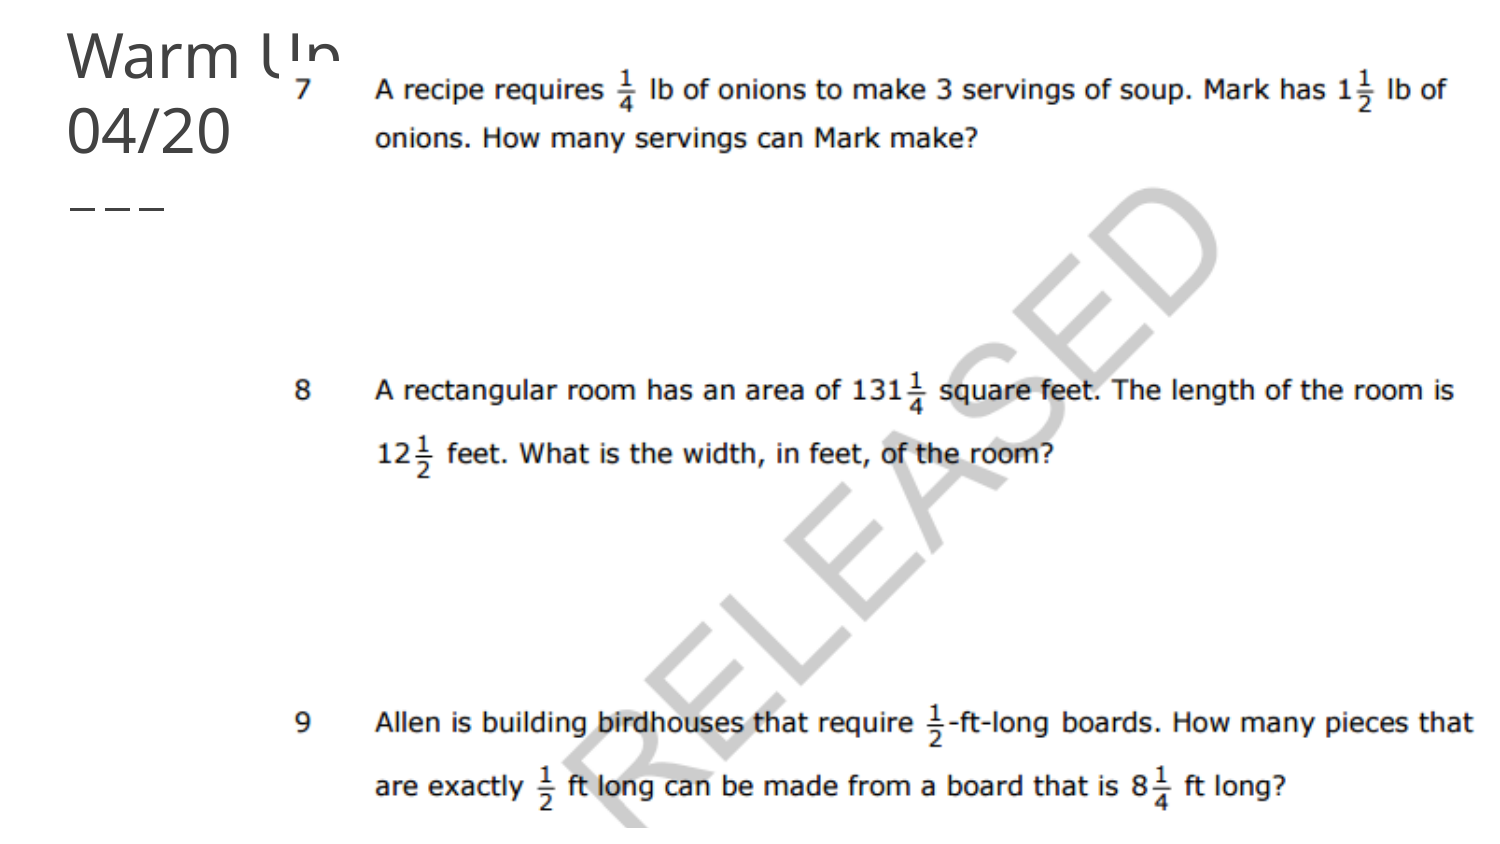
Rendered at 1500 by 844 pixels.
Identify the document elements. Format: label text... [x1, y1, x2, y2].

picture [278, 60, 1500, 829]
title Warm Up 04/20 [51, 61, 276, 182]
